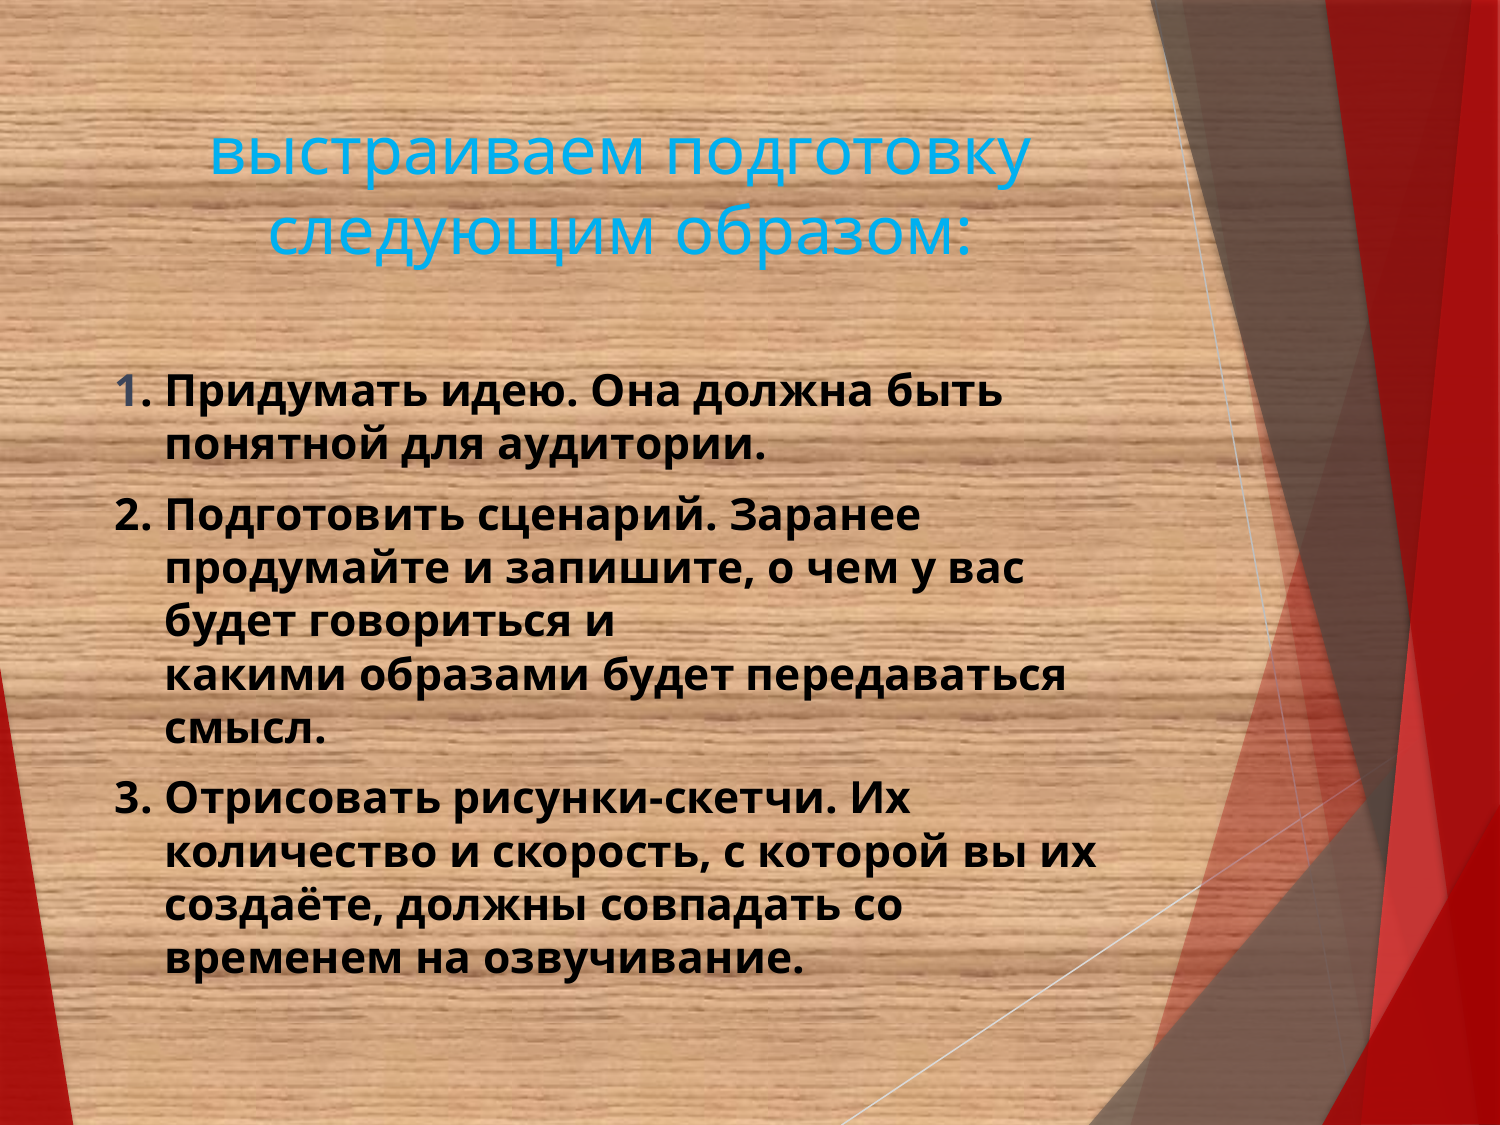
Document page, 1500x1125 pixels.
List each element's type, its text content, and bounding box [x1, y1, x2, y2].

list 1. Придумать идею. Она должна быть понятной для аудитории. 2. Подготовить сценарий. Заранее продумайте и запишите, о чем у вас будет говориться и какими образами будет передаваться смысл. 3. Отрисовать рисунки-скетчи. Их количество и скорость, с которой вы их создаёте, должны совпадать со временем на озвучивание. [99, 354, 1142, 992]
title выстраиваем подготовку следующим образом: [99, 99, 1142, 317]
